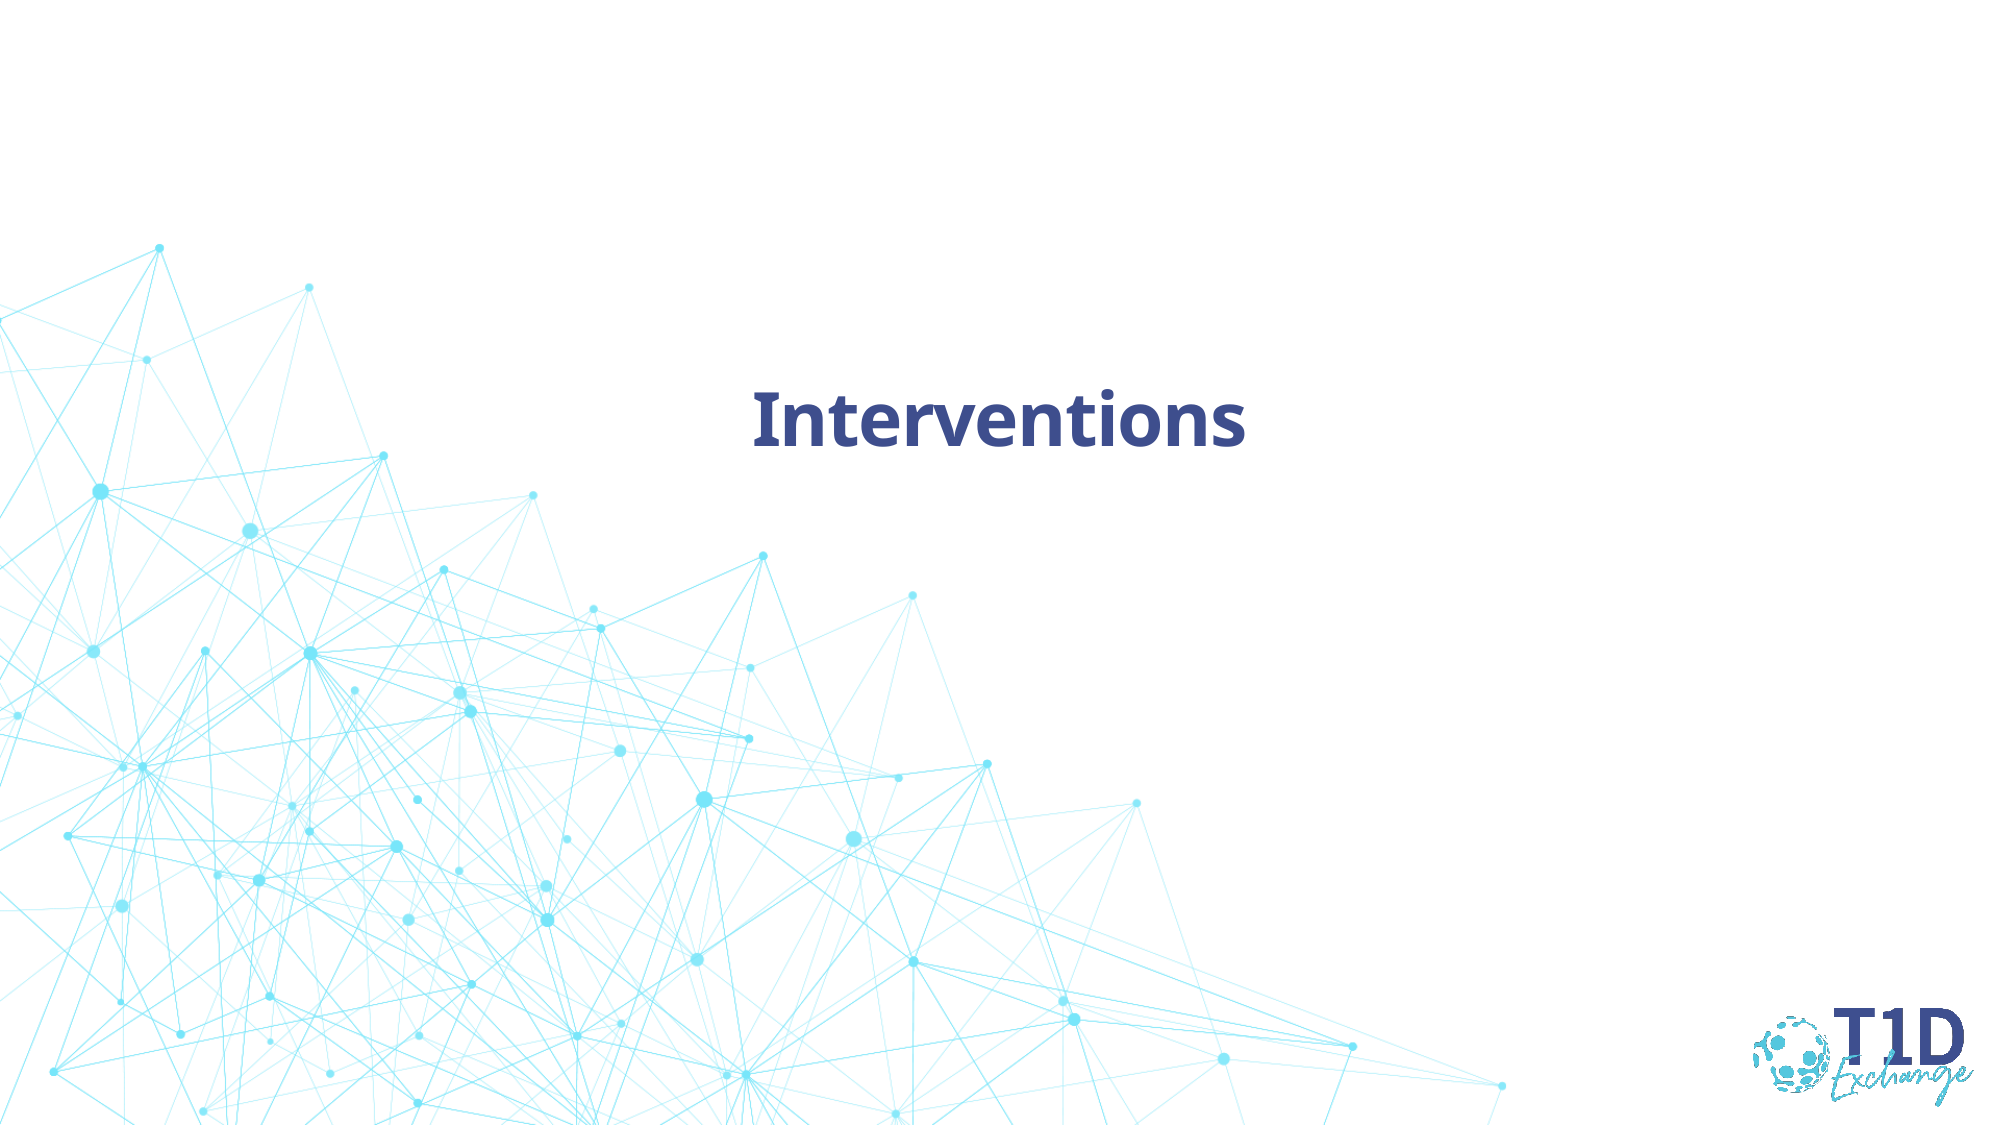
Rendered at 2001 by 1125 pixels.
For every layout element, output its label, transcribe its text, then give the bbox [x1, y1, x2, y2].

picture [0, 0, 2000, 1125]
title Interventions [355, 296, 1645, 536]
